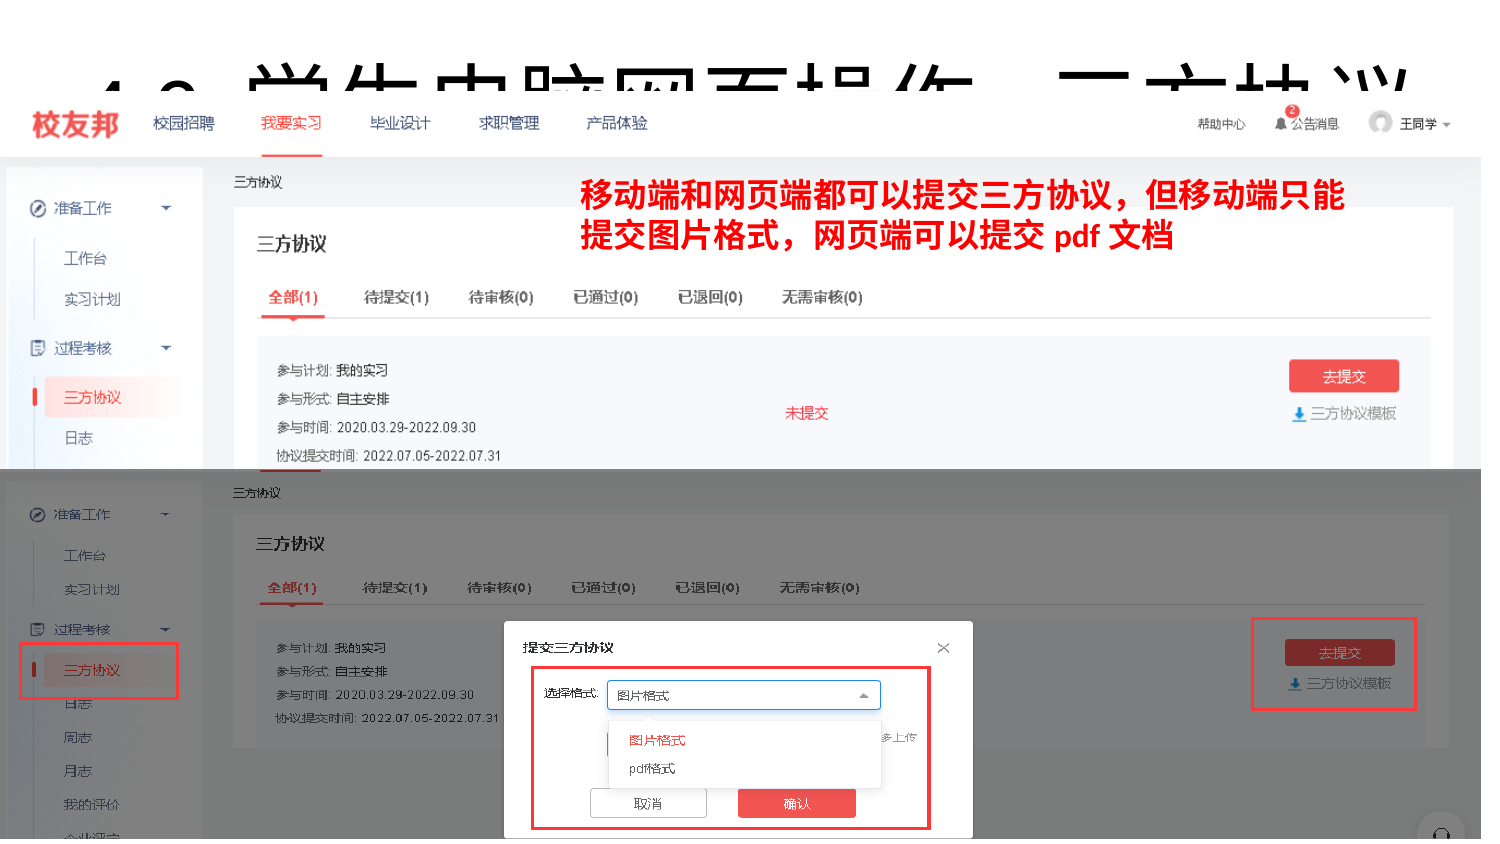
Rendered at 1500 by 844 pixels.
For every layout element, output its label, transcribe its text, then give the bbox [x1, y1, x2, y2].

picture [0, 91, 1481, 839]
title 4.3 学生电脑网页操作-三方协议 [74, 10, 1426, 91]
